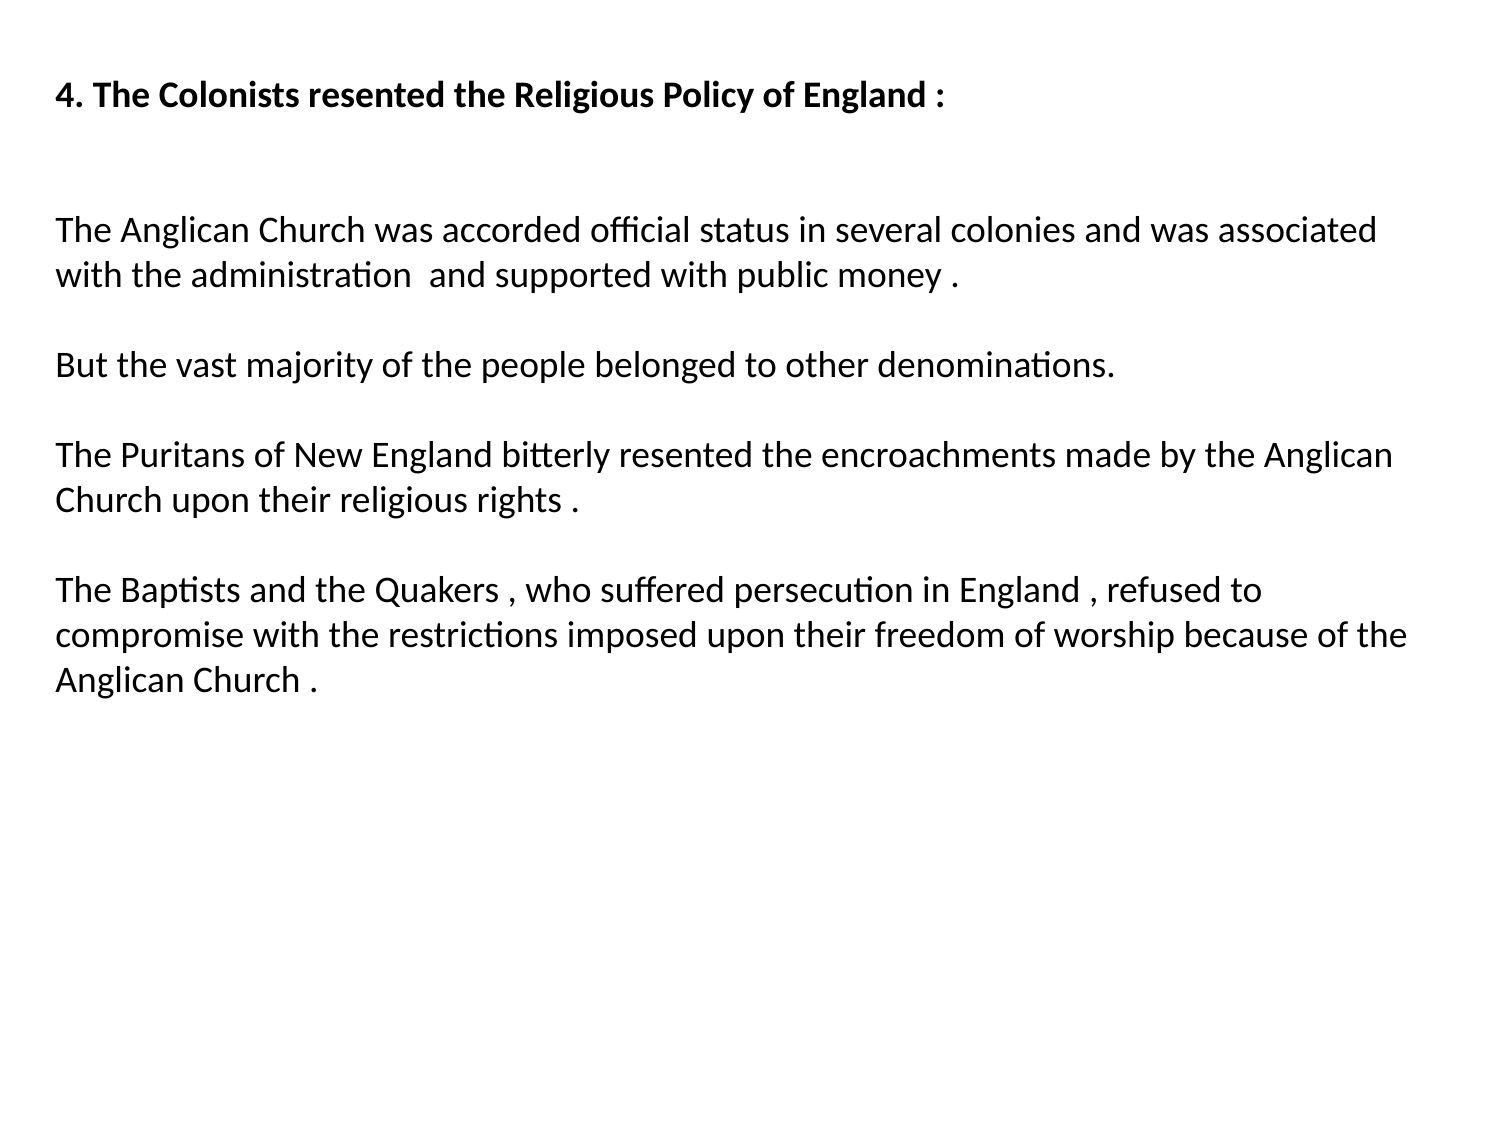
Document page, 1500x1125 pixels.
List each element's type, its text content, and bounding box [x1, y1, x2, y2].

text_box 4. The Colonists resented the Religious Policy of England : The Anglican Church was accorded official status in several colonies and was associated with the administration and supported with public money . But the vast majority of the people belonged to other denominations. The Puritans of New England bitterly resented the encroachments made by the Anglican Church upon their religious rights . The Baptists and the Quakers , who suffered persecution in England , refused to compromise with the restrictions imposed upon their freedom of worship because of the Anglican Church . [40, 62, 1441, 708]
